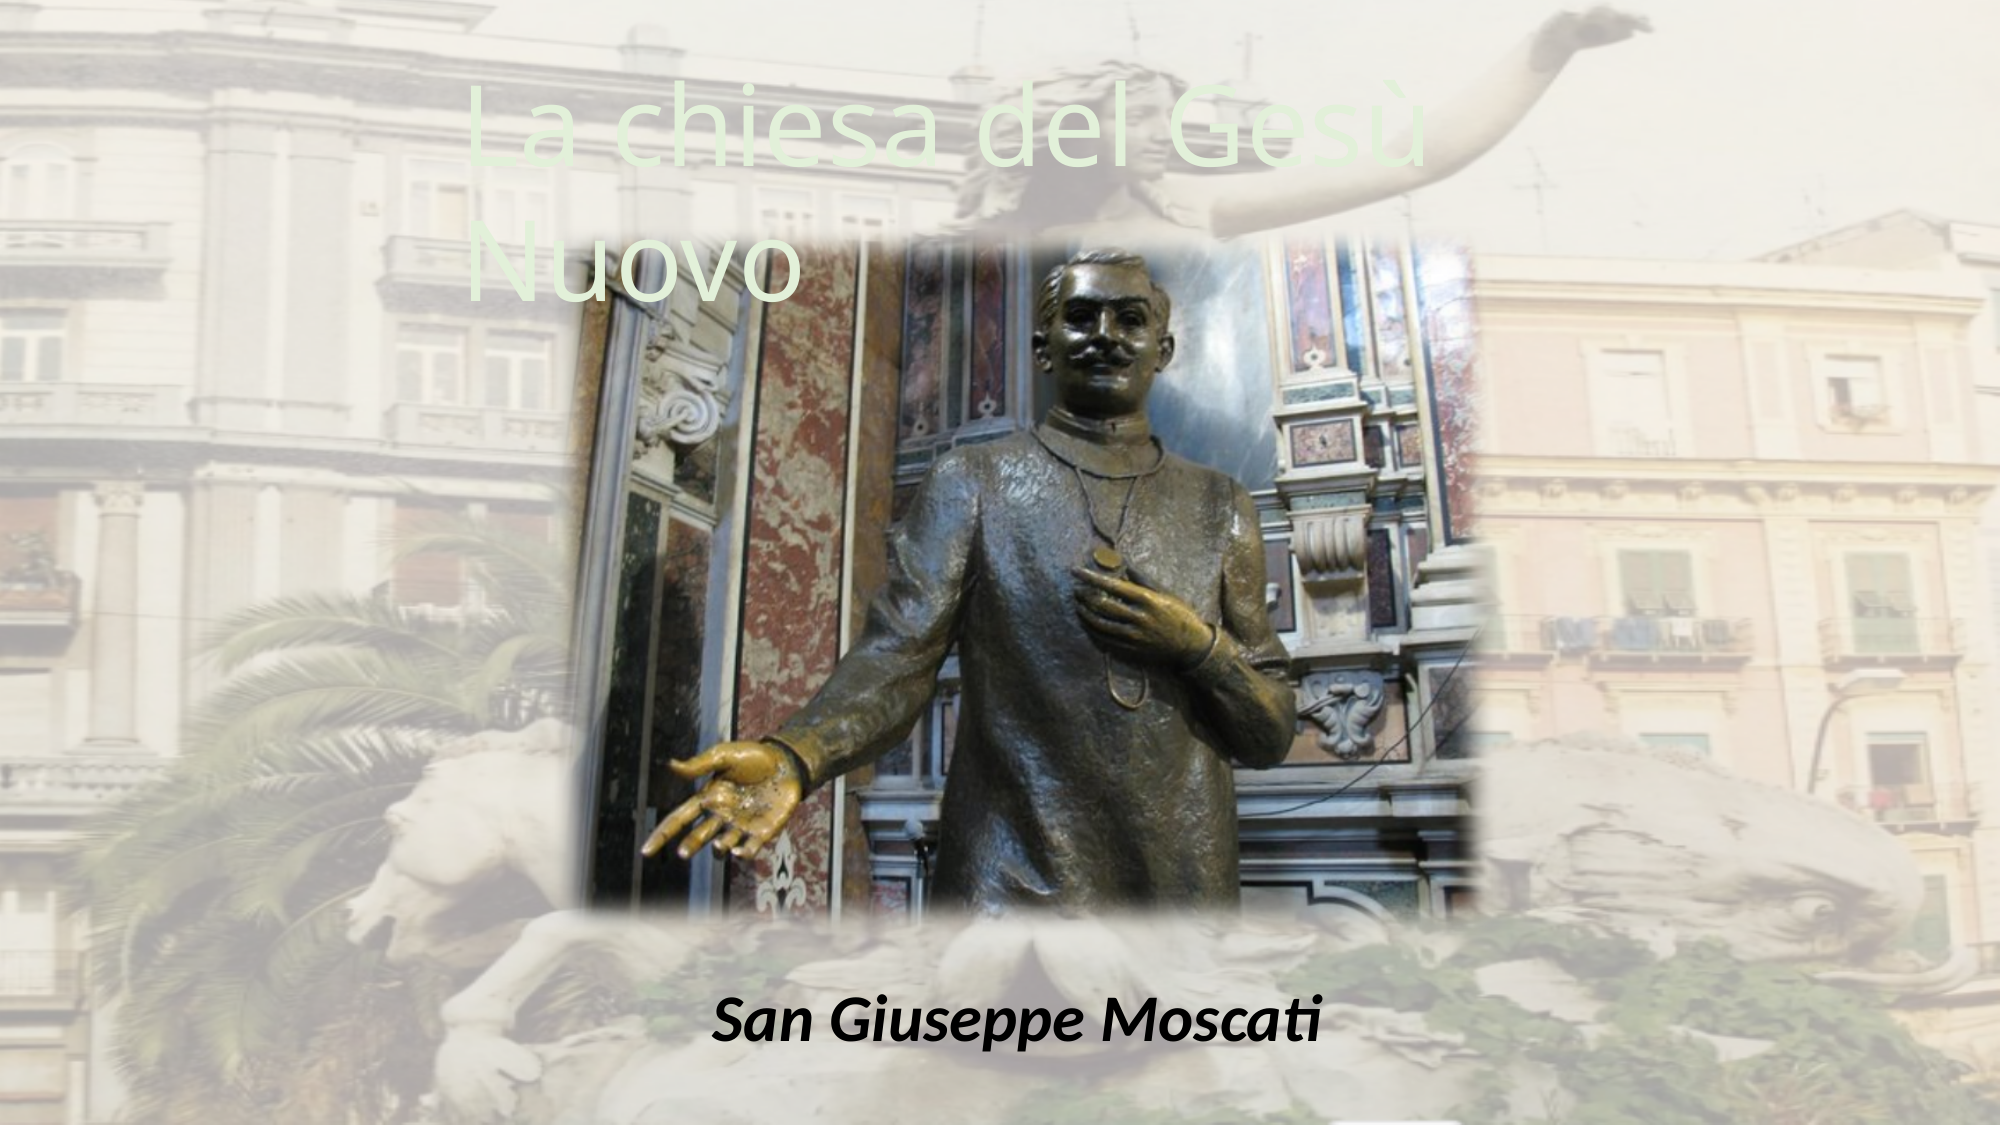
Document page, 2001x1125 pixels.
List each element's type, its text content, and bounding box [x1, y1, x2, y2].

text_box San Giuseppe Moscati [478, 967, 1557, 1062]
text_box La chiesa del Gesù Nuovo [445, 46, 1746, 332]
picture [552, 226, 1496, 935]
